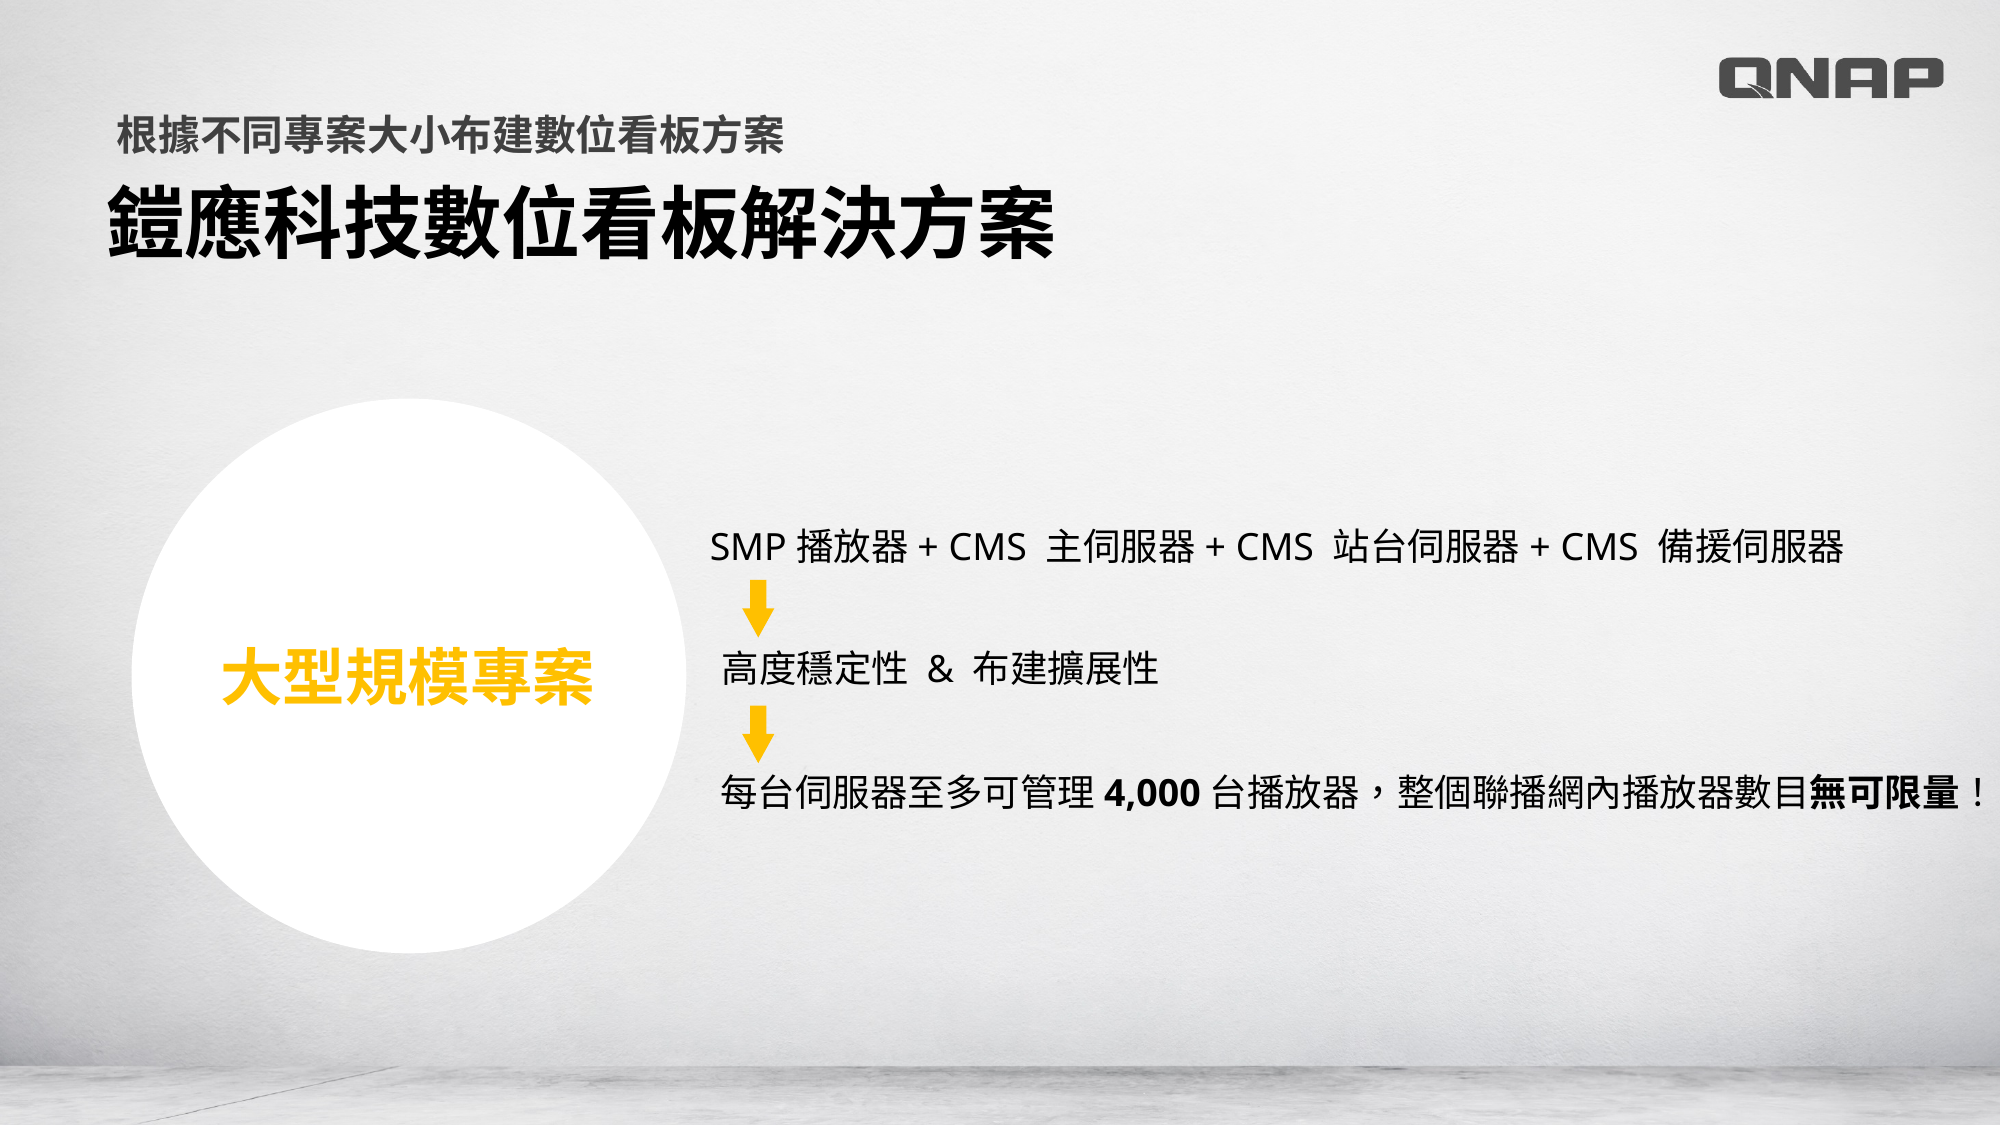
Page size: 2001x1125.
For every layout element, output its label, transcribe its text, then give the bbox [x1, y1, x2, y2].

text_box 每台伺服器至多可管理4,000台播放器，整個聯播網內播放器數目無可限量！ [705, 761, 2000, 822]
picture [0, 0, 2000, 1125]
text_box [129, 396, 689, 956]
text_box 高度穩定性 & 布建擴展性 [707, 637, 1176, 698]
title 鎧應科技數位看板解決方案 [90, 126, 1891, 315]
text_box [740, 703, 777, 766]
text_box 大型規模專案 [205, 630, 611, 721]
text_box SMP播放器+ CMS 主伺服器+ CMS 站台伺服器+ CMS 備援伺服器 [695, 515, 1860, 575]
text_box 根據不同專案大小布建數位看板方案 [101, 101, 800, 166]
text_box [740, 577, 777, 640]
